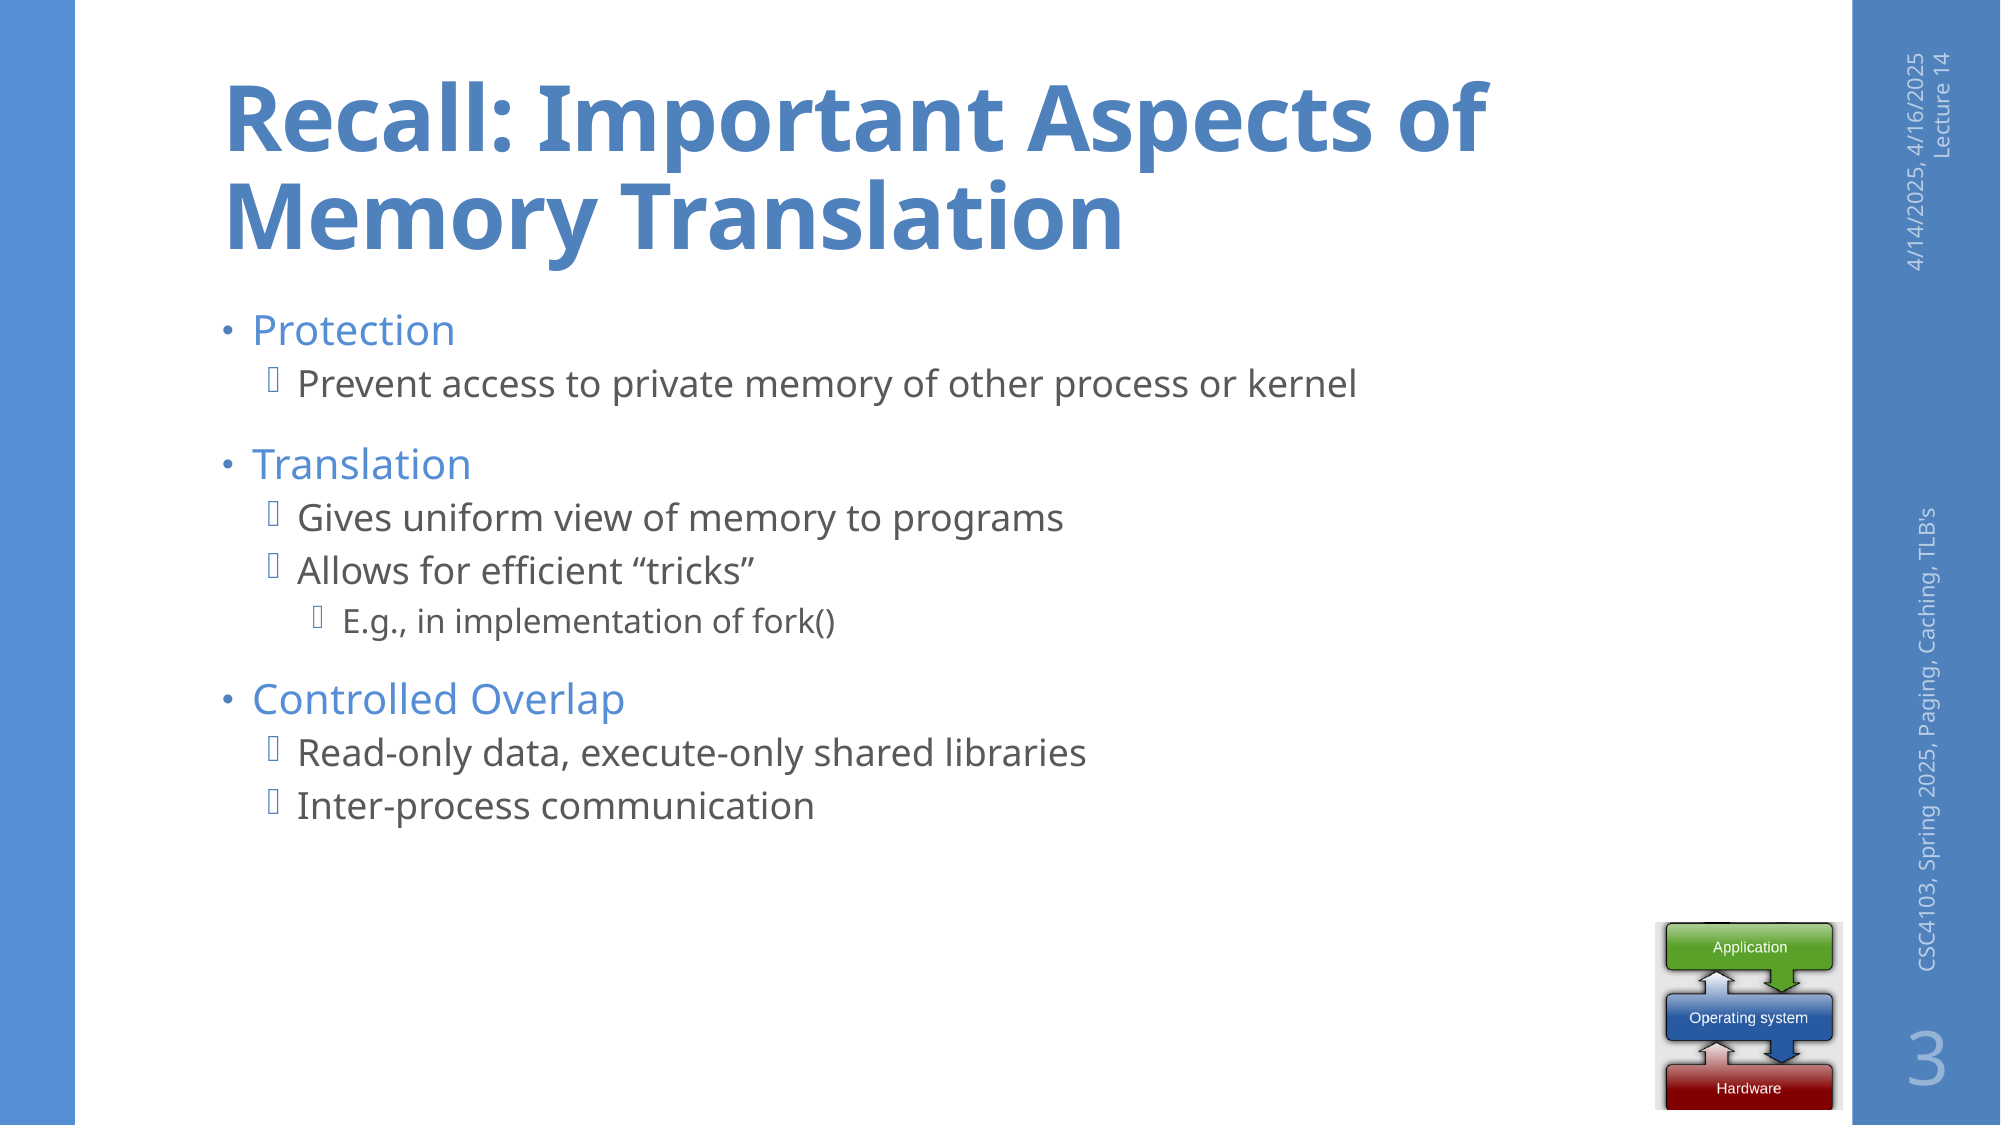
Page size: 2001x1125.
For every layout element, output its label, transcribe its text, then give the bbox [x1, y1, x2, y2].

footer CSC4103, Spring 2025, Paging, Caching, TLB's [1897, 400, 1958, 988]
list Protection Prevent access to private memory of other process or kernel Translation Gives uniform view of memory to programs Allows for efficient “tricks” E.g., in implementation of fork() Controlled Overlap Read-only data, execute-only shared libraries Inter-process communication [206, 299, 1617, 1014]
slide_number 3 [1852, 1012, 2000, 1110]
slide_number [1897, 37, 1958, 351]
picture [1655, 922, 1843, 1110]
title Recall: Important Aspects of Memory Translation [206, 48, 1797, 278]
